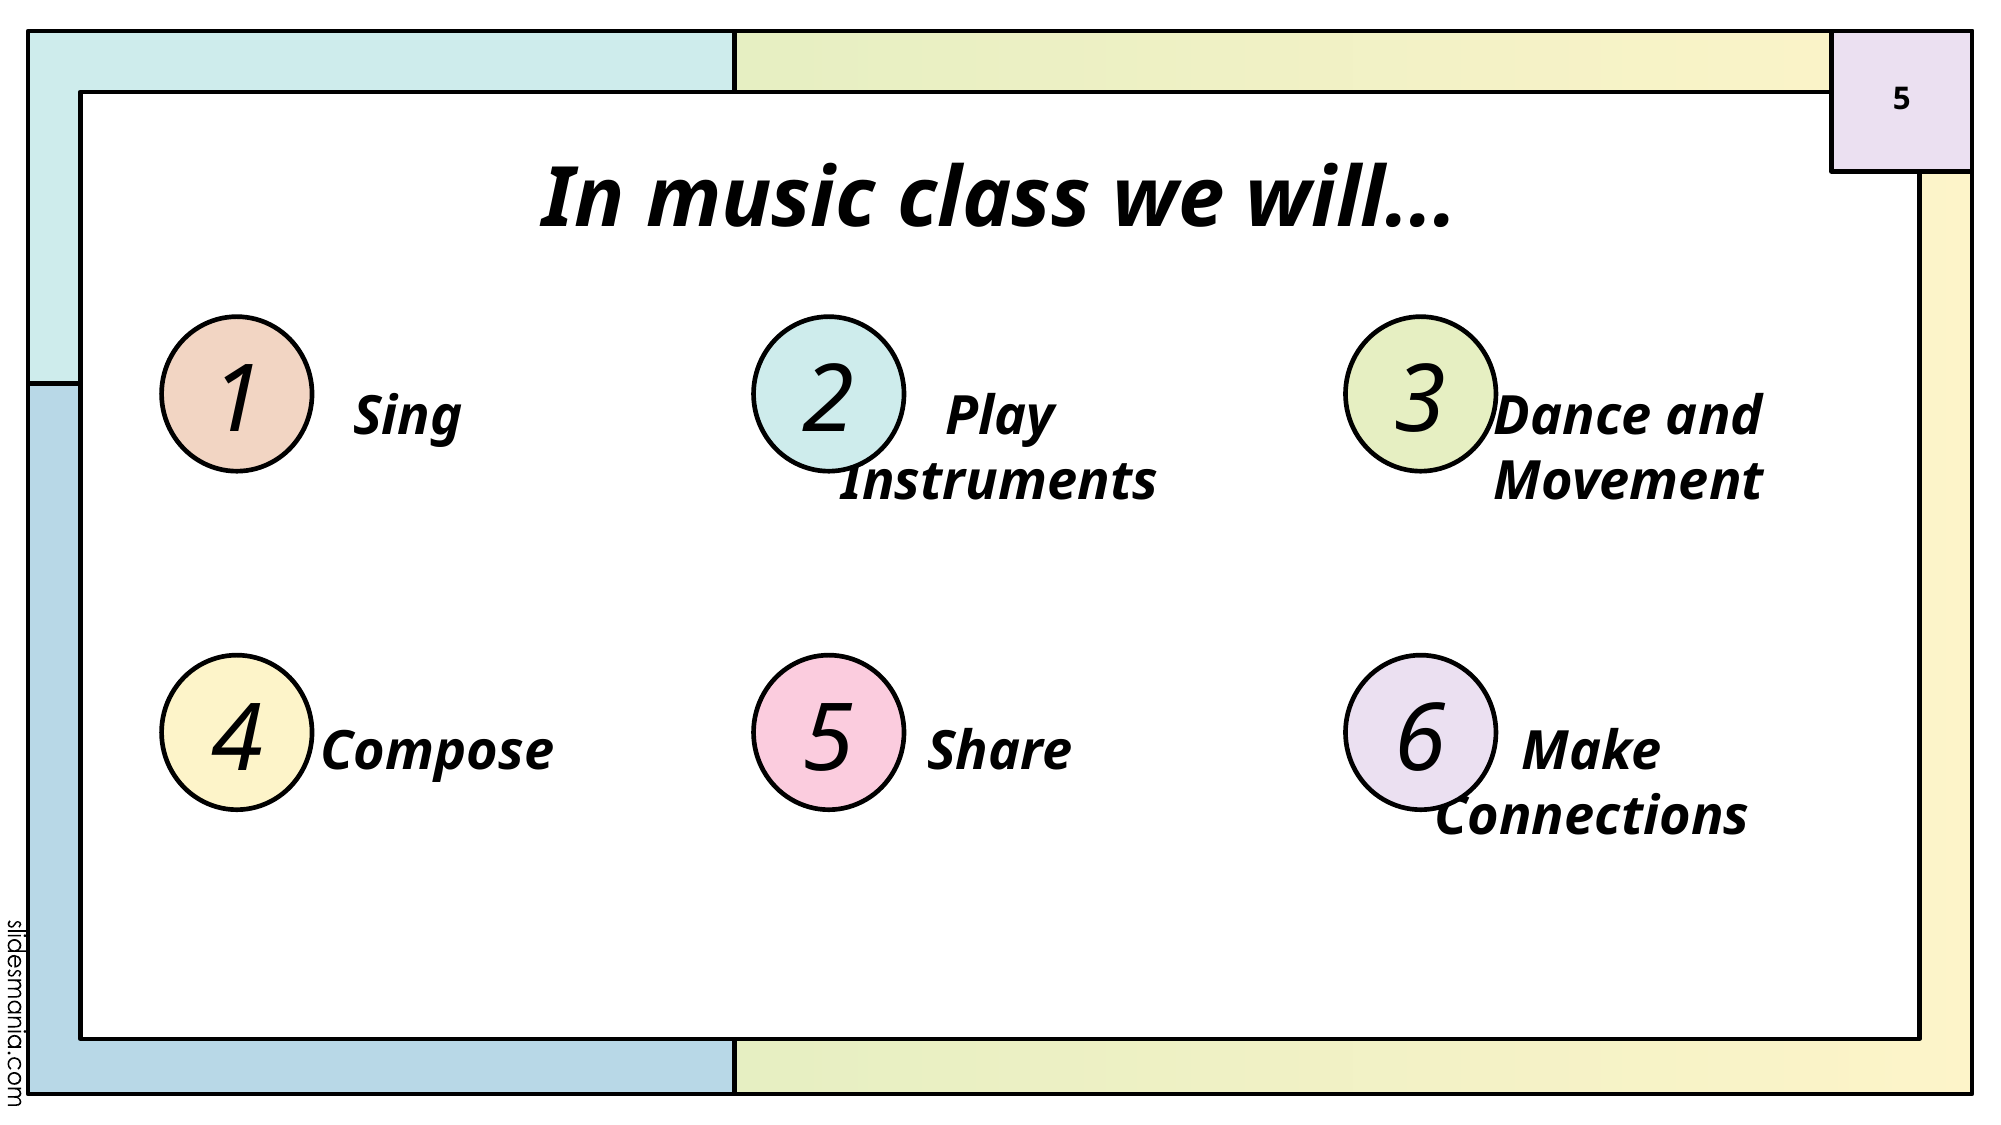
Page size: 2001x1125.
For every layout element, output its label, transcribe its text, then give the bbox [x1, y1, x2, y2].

title Share [753, 741, 818, 810]
title Share [839, 695, 1247, 810]
text_box 6 [1345, 655, 1496, 810]
text_box 5 [753, 655, 905, 810]
title Make Connections [1345, 695, 1839, 939]
text_box 4 [161, 655, 313, 810]
slide_number ‹#› [1841, 58, 1962, 145]
title Sing [161, 360, 655, 475]
text_box 3 [1345, 316, 1496, 472]
title Share [753, 695, 762, 724]
title Compose [247, 695, 655, 810]
text_box 2 [753, 316, 905, 472]
title Dance and Movement [1419, 360, 1839, 475]
text_box 1 [161, 316, 313, 472]
title In music class we will... [138, 123, 1862, 249]
title Play Instruments [753, 360, 1247, 625]
